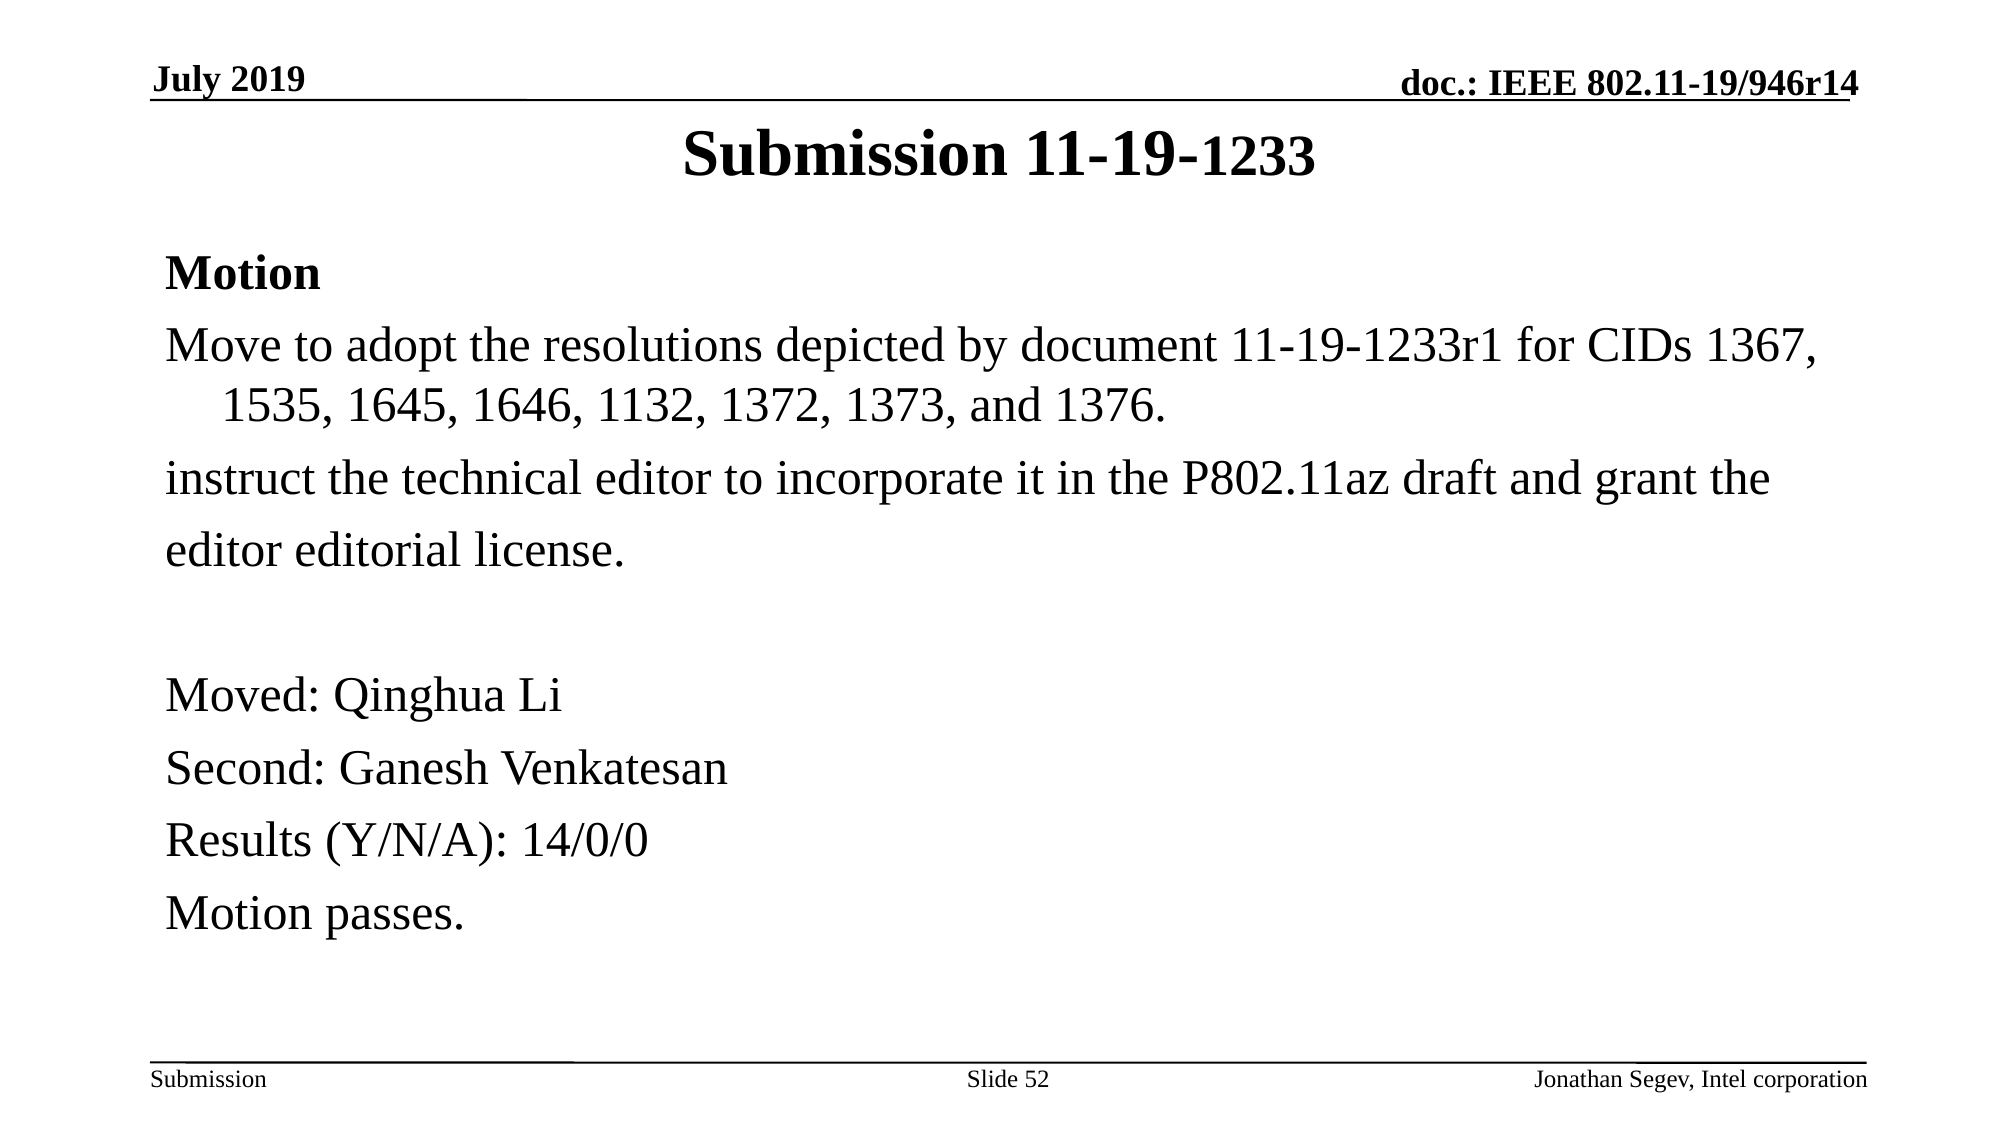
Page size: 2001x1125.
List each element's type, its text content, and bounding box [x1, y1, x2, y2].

title Submission 11-19-1233 [149, 112, 1850, 185]
slide_number Slide 52 [950, 1061, 1067, 1123]
footer Jonathan Segev, Intel corporation [1171, 1061, 1869, 1093]
list Motion Move to adopt the resolutions depicted by document 11-19-1233r1 for CIDs 1367, 1535, 1645, 1646, 1132, 1372, 1373, and 1376. instruct the technical editor to incorporate it in the P802.11az draft and grant the editor editorial license. Moved: Qinghua Li Second: Ganesh Venkatesan Results (Y/N/A): 14/0/0 Motion passes. [149, 231, 1850, 1000]
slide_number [152, 54, 563, 100]
